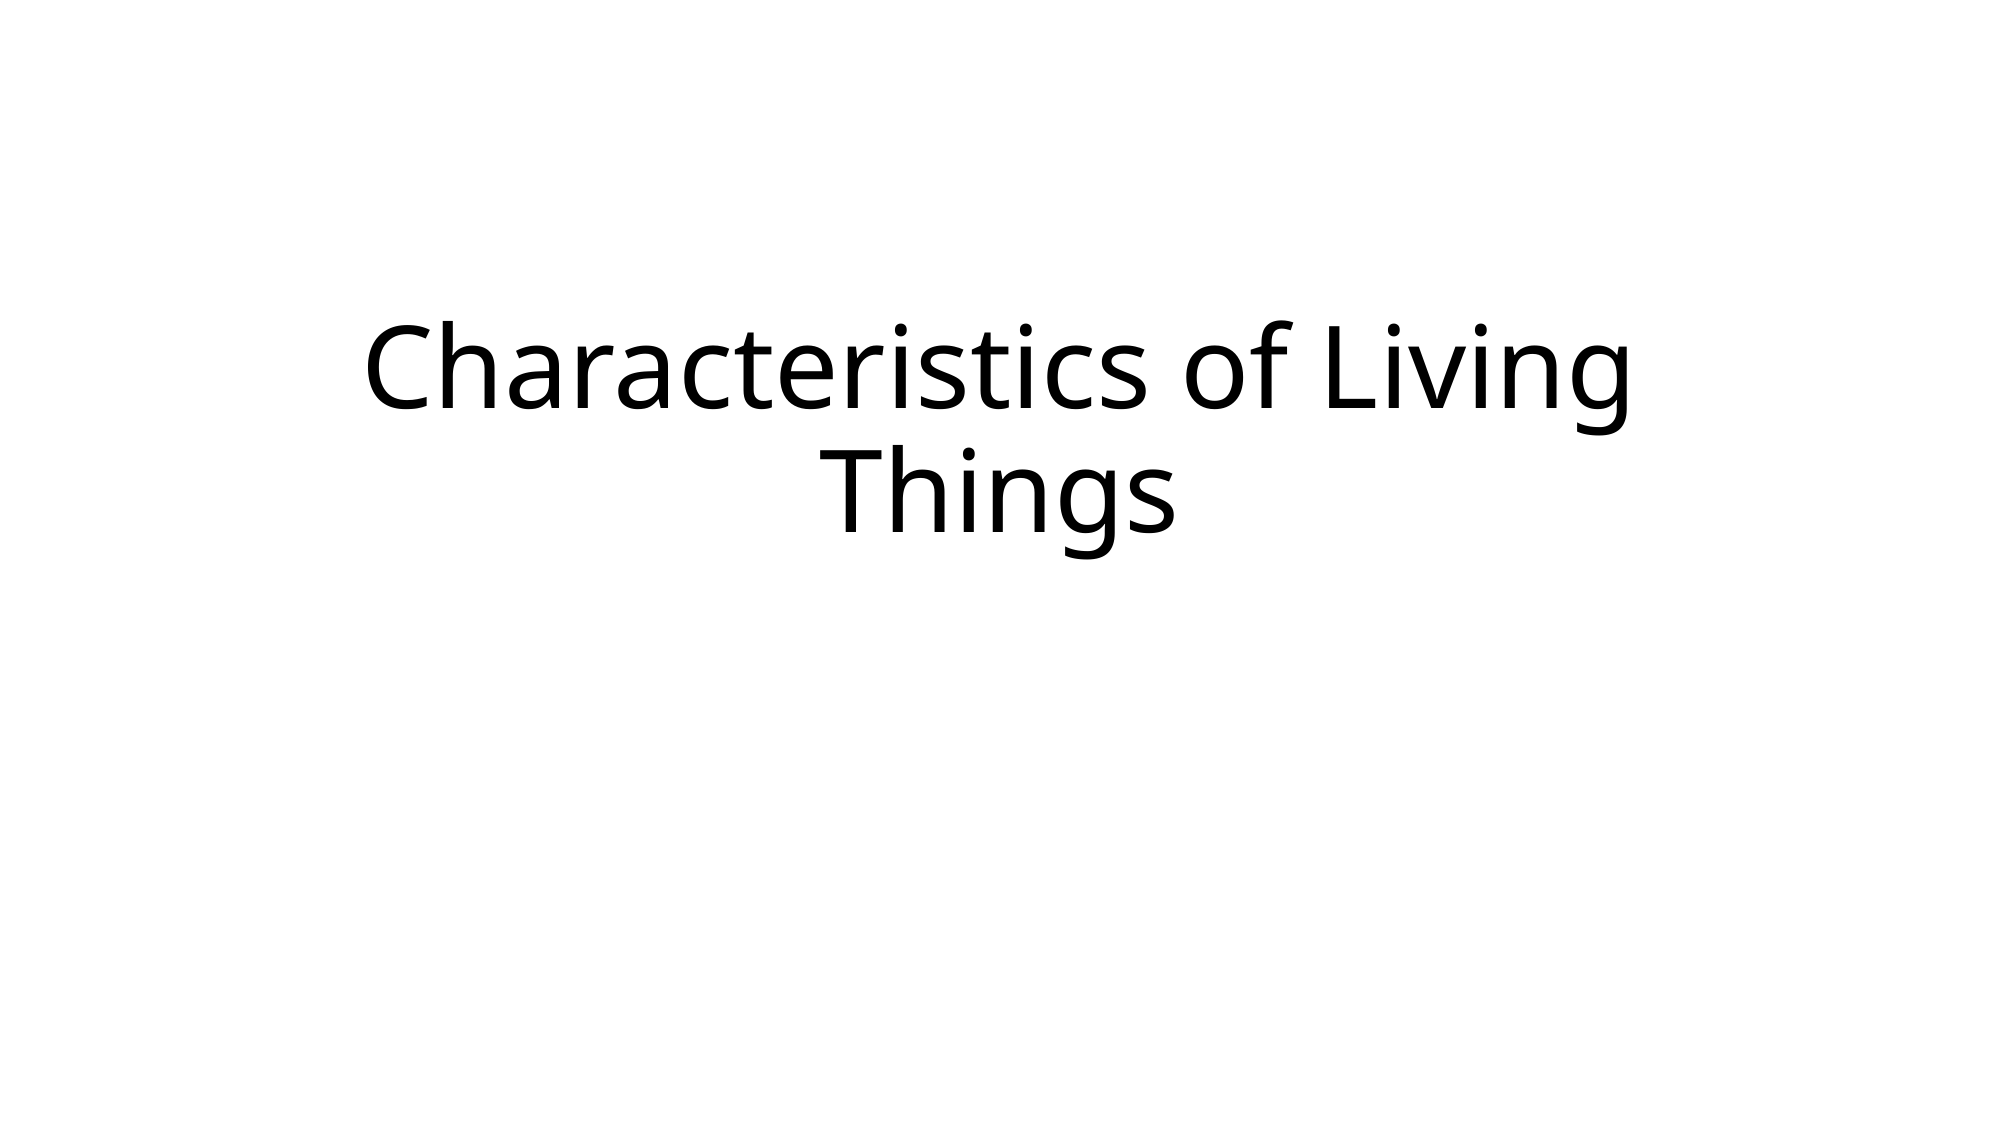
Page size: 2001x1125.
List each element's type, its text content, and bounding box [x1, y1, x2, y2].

title Characteristics of Living Things [249, 184, 1750, 820]
